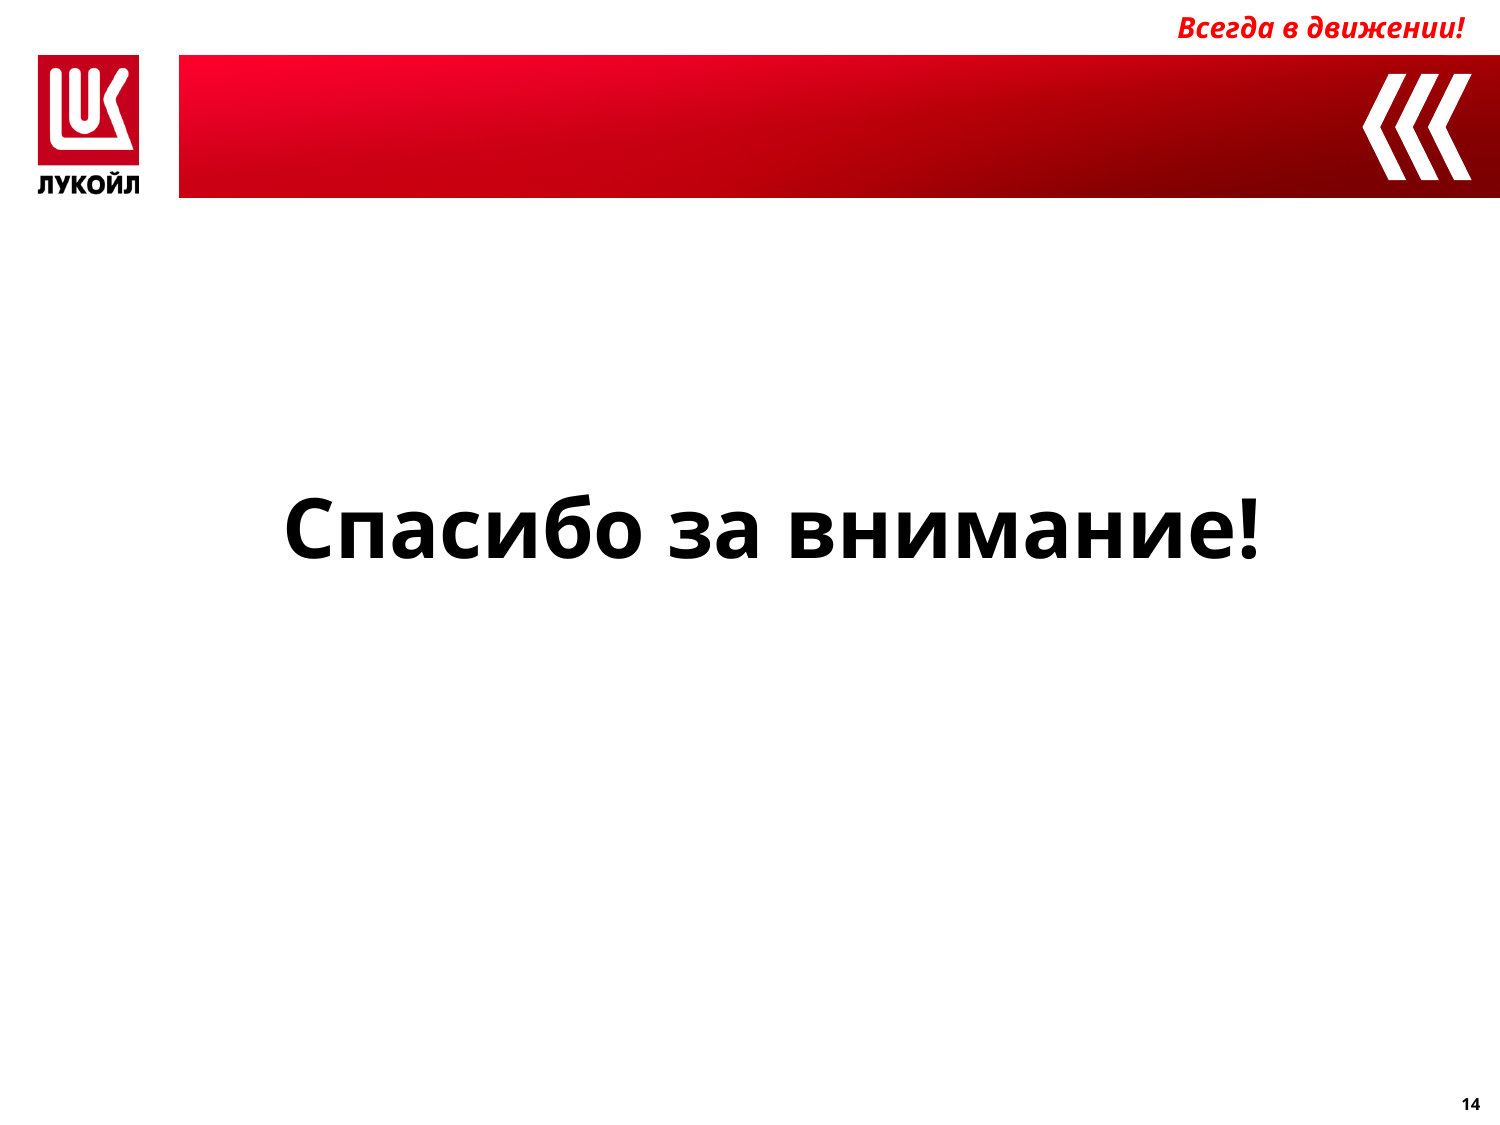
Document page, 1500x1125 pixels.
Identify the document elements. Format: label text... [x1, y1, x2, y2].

picture [179, 55, 1500, 198]
title Спасибо за внимание! [135, 455, 1409, 595]
picture [37, 55, 139, 198]
